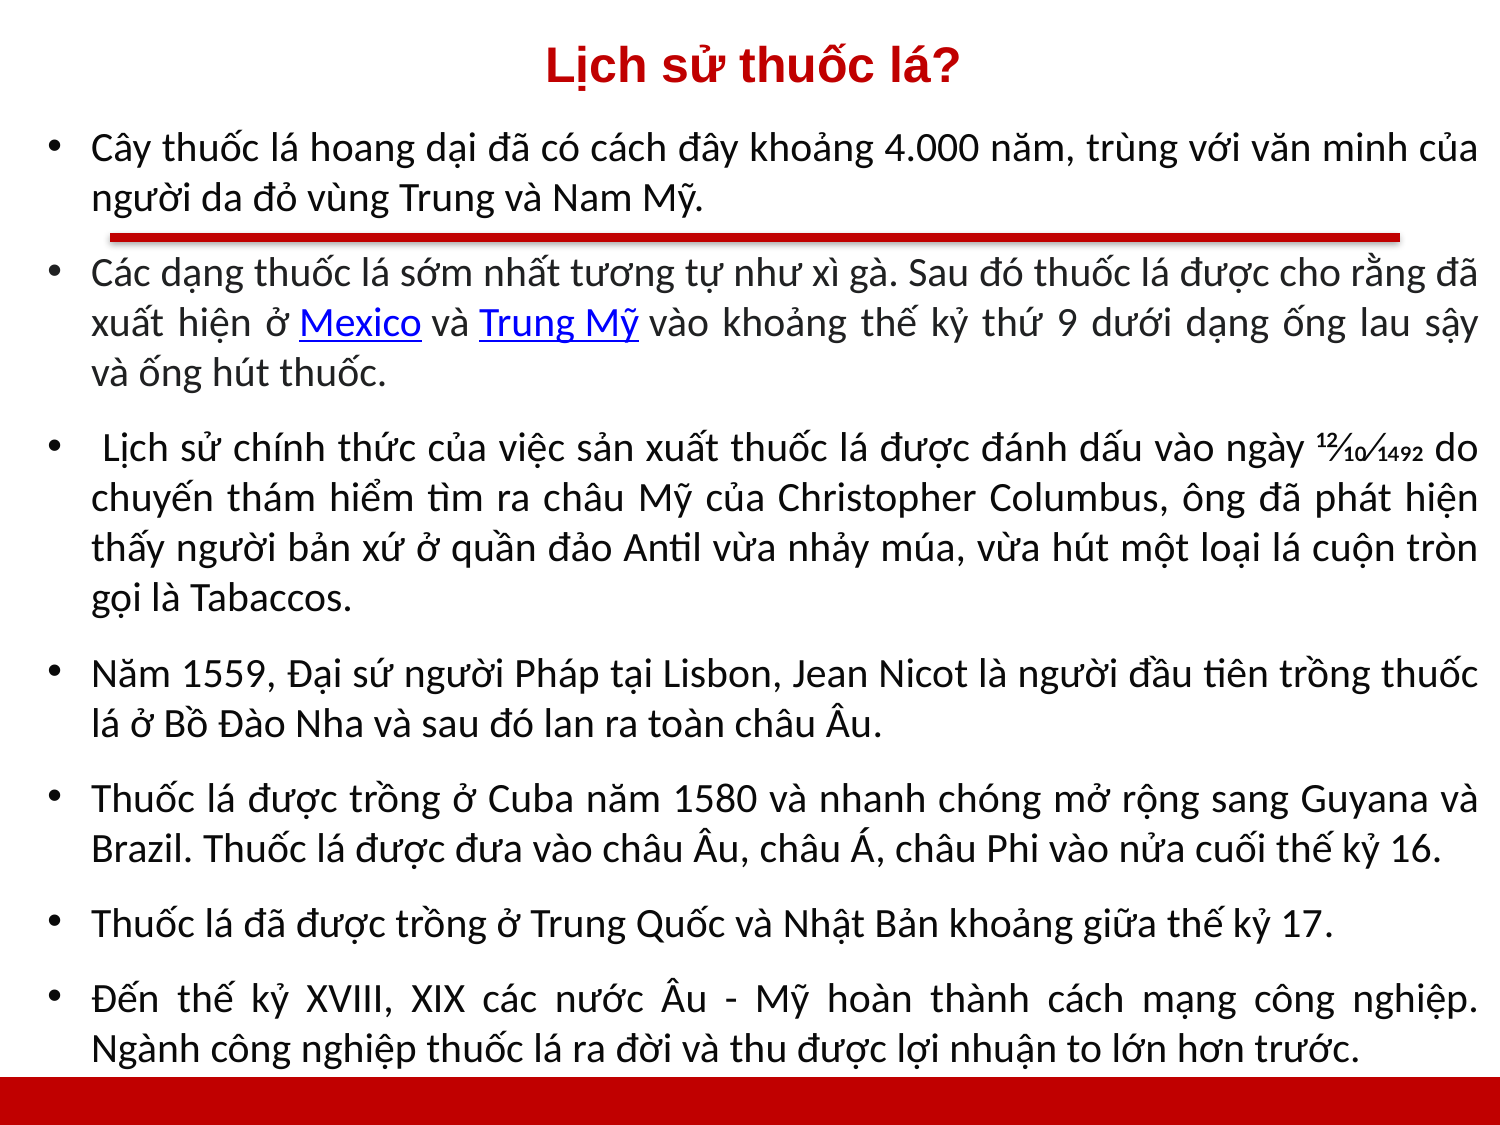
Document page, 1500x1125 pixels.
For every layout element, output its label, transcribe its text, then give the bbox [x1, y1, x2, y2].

list Cây thuốc lá hoang dại đã có cách đây khoảng 4.000 năm, trùng với văn minh của người da đỏ vùng Trung và Nam Mỹ. Các dạng thuốc lá sớm nhất tương tự như xì gà. Sau đó thuốc lá được cho rằng đã xuất hiện ở Mexico và Trung Mỹ vào khoảng thế kỷ thứ 9 dưới dạng ống lau sậy và ống hút thuốc. Lịch sử chính thức của việc sản xuất thuốc lá được đánh dấu vào ngày 12⁄10⁄1492 do chuyến thám hiểm tìm ra châu Mỹ của Christopher Columbus, ông đã phát hiện thấy người bản xứ ở quần đảo Antil vừa nhảy múa, vừa hút một loại lá cuộn tròn gọi là Tabaccos. Năm 1559, Đại sứ người Pháp tại Lisbon, Jean Nicot là người đầu tiên trồng thuốc lá ở Bồ Đào Nha và sau đó lan ra toàn châu Âu. Thuốc lá được trồng ở Cuba năm 1580 và nhanh chóng mở rộng sang Guyana và Brazil. Thuốc lá được đưa vào châu Âu, châu Á, châu Phi vào nửa cuối thế kỷ 16. Thuốc lá đã được trồng ở Trung Quốc và Nhật Bản khoảng giữa thế kỷ 17. Đến thế kỷ XVIII, XIX các nước Âu - Mỹ hoàn thành cách mạng công nghiệp. Ngành công nghiệp thuốc lá ra đời và thu được lợi nhuận to lớn hơn trước. [32, 112, 1495, 1088]
title Lịch sử thuốc lá? [82, 24, 1425, 100]
